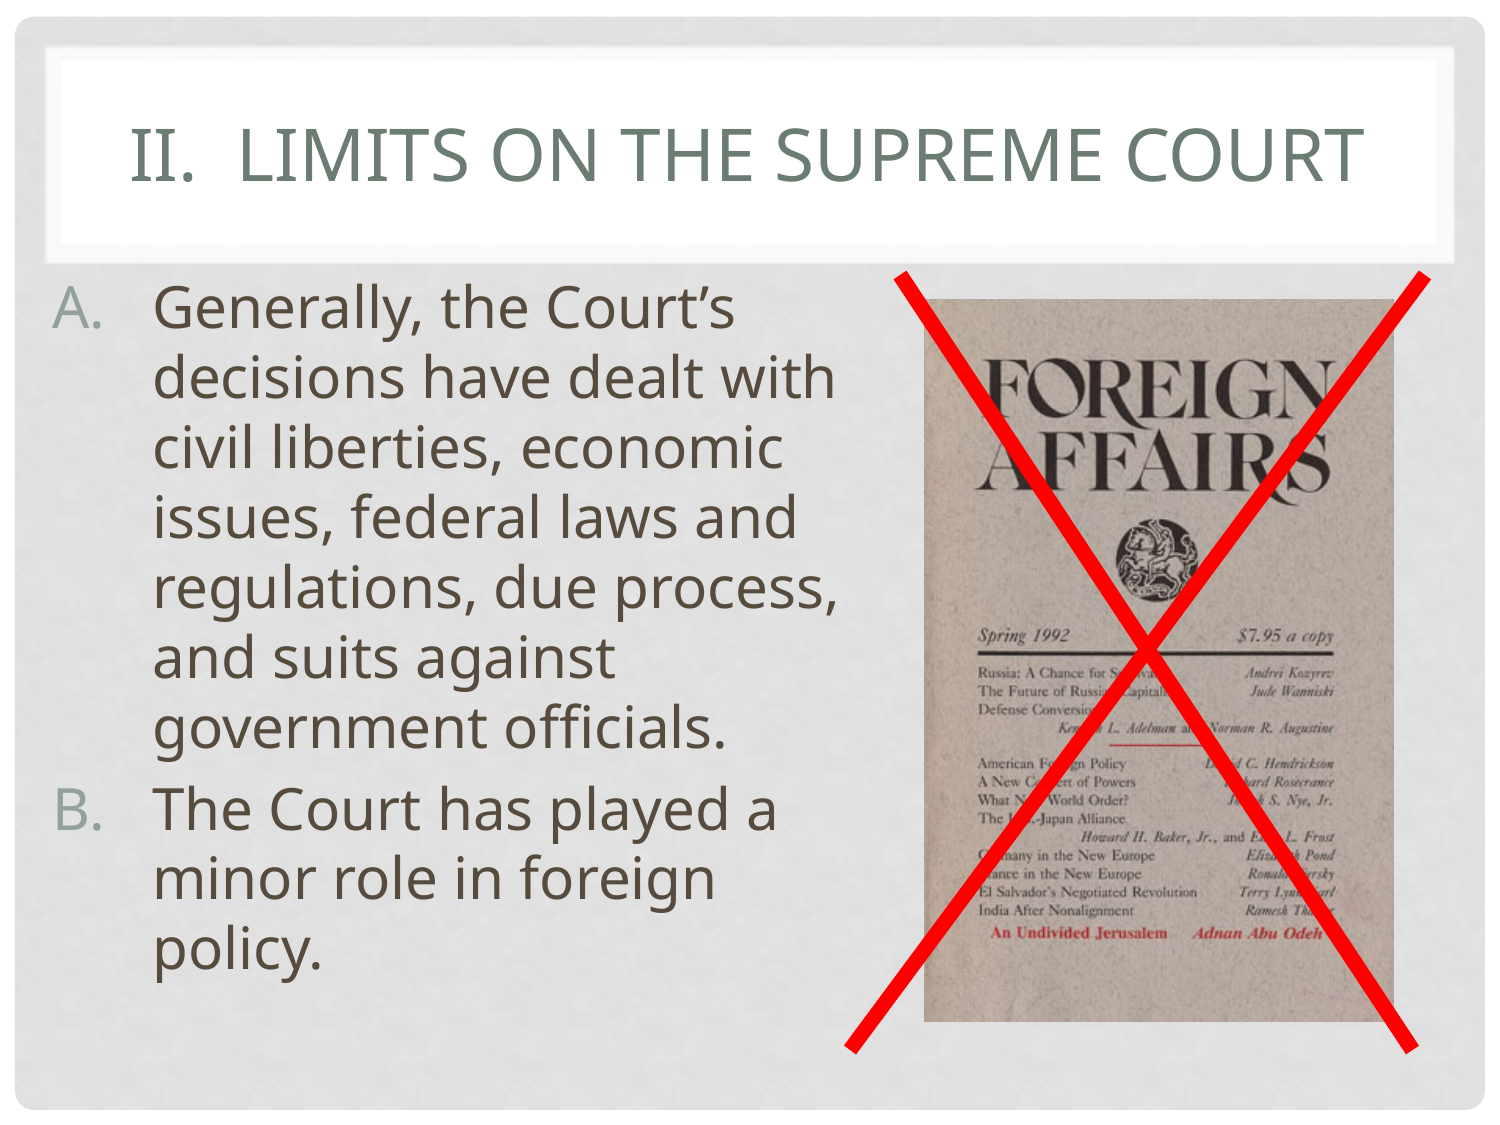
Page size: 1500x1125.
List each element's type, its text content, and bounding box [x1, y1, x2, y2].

title II. Limits on the Supreme Court [69, 66, 1425, 238]
picture [924, 299, 1394, 1023]
list Generally, the Court’s decisions have dealt with civil liberties, economic issues, federal laws and regulations, due process, and suits against government officials. The Court has played a minor role in foreign policy. [37, 262, 875, 1088]
